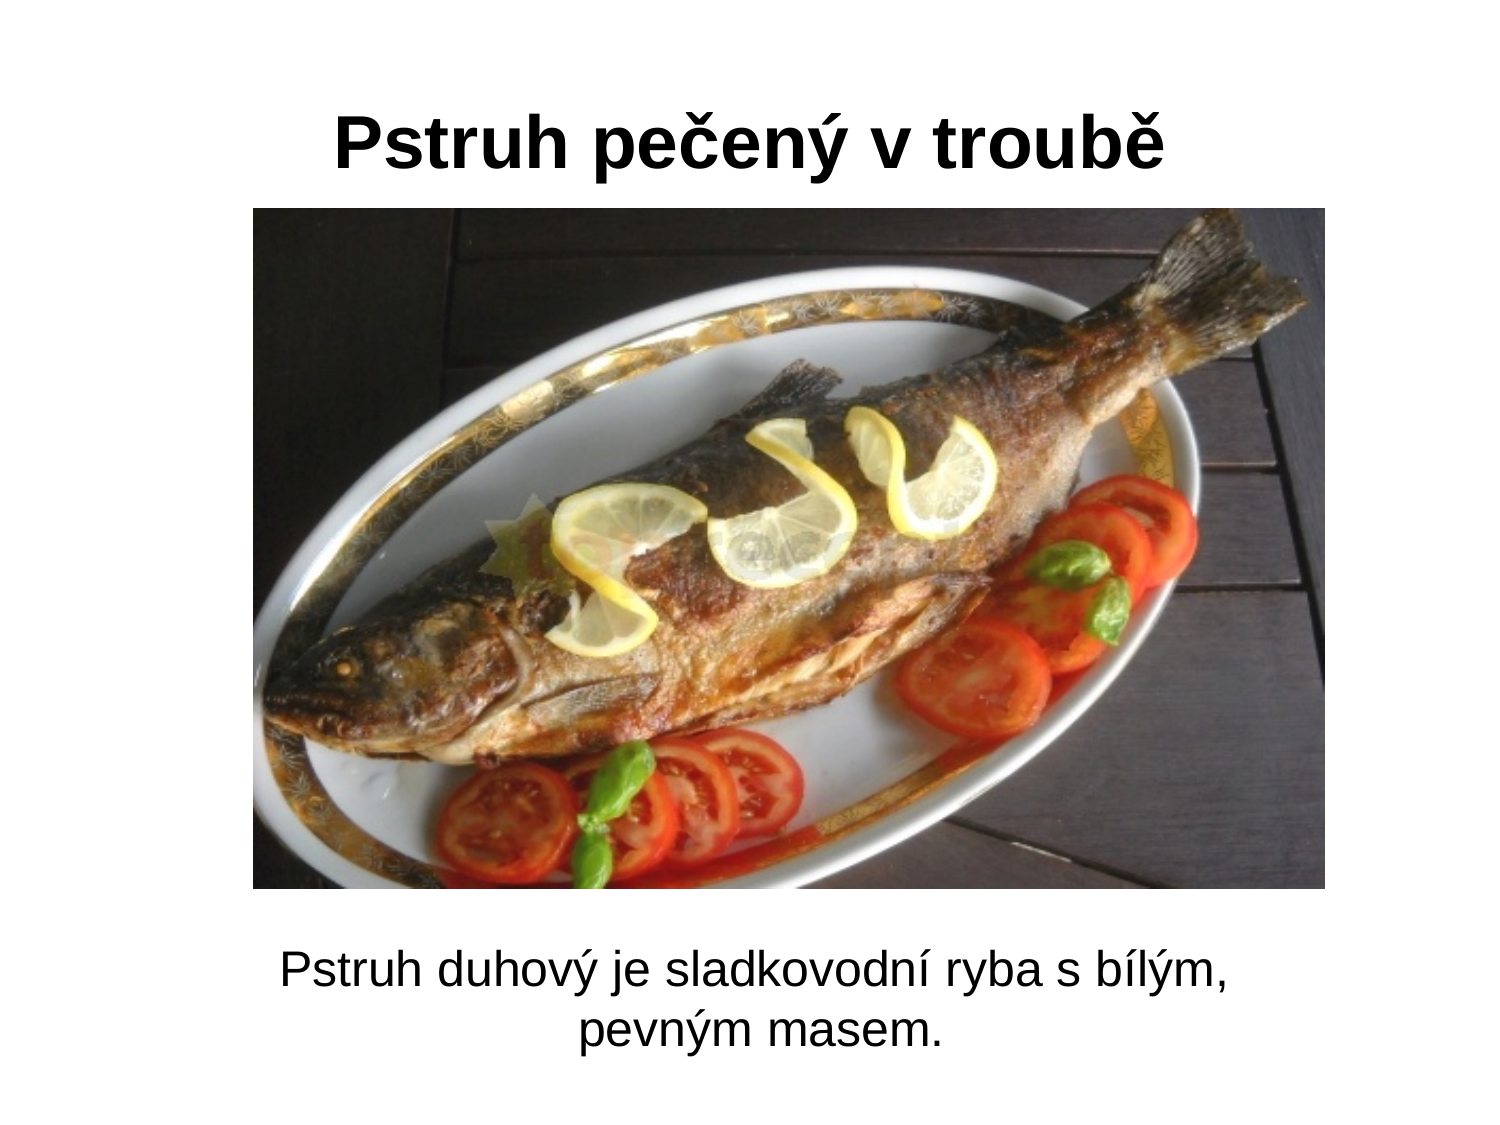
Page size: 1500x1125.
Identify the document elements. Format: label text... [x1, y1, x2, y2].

text_box Pstruh duhový je sladkovodní ryba s bílým, pevným masem. [93, 928, 1430, 1064]
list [253, 207, 1325, 890]
title Pstruh pečený v troubě [74, 44, 1426, 233]
